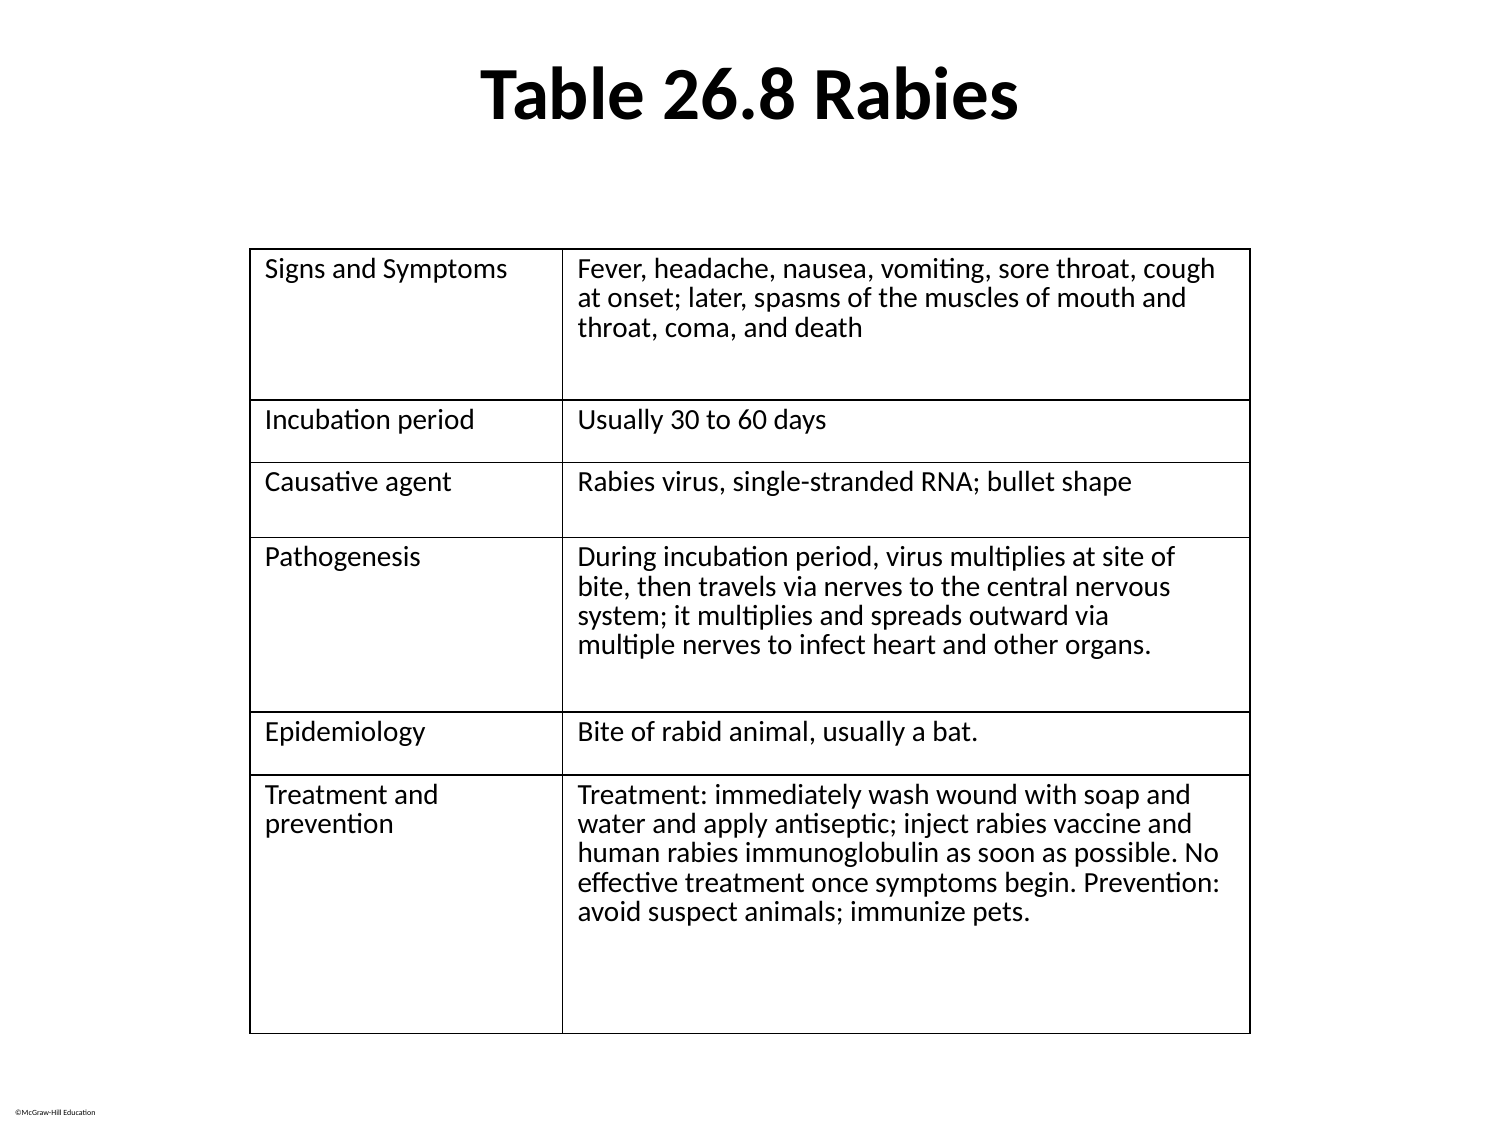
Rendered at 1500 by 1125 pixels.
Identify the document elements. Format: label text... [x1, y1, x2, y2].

table_cell Epidemiology [251, 713, 562, 774]
table_cell Causative agent [251, 463, 562, 537]
table_header Fever, headache, nausea, vomiting, sore throat, cough at onset; later, spasms of the muscles of mouth and throat, coma, and death [563, 250, 1249, 399]
table_cell Pathogenesis [251, 538, 562, 711]
table_cell Incubation period [251, 401, 562, 462]
table_cell Usually 30 to 60 days [563, 401, 1249, 462]
table_header Signs and Symptoms [251, 250, 562, 399]
table_cell Treatment and prevention [251, 776, 562, 1033]
table_cell Treatment: immediately wash wound with soap and water and apply antiseptic; inject rabies vaccine and human rabies immunoglobulin as soon as possible. No effective treatment once symptoms begin. Prevention: avoid suspect animals; immunize pets. [563, 776, 1249, 1033]
table_cell During incubation period, virus multiplies at site of bite, then travels via nerves to the central nervous system; it multiplies and spreads outward via multiple nerves to infect heart and other organs. [563, 538, 1249, 711]
title Table 26.8 Rabies [0, 37, 1500, 138]
table_cell Rabies virus, single-stranded RNA; bullet shape [563, 463, 1249, 537]
table_cell Bite of rabid animal, usually a bat. [563, 713, 1249, 774]
